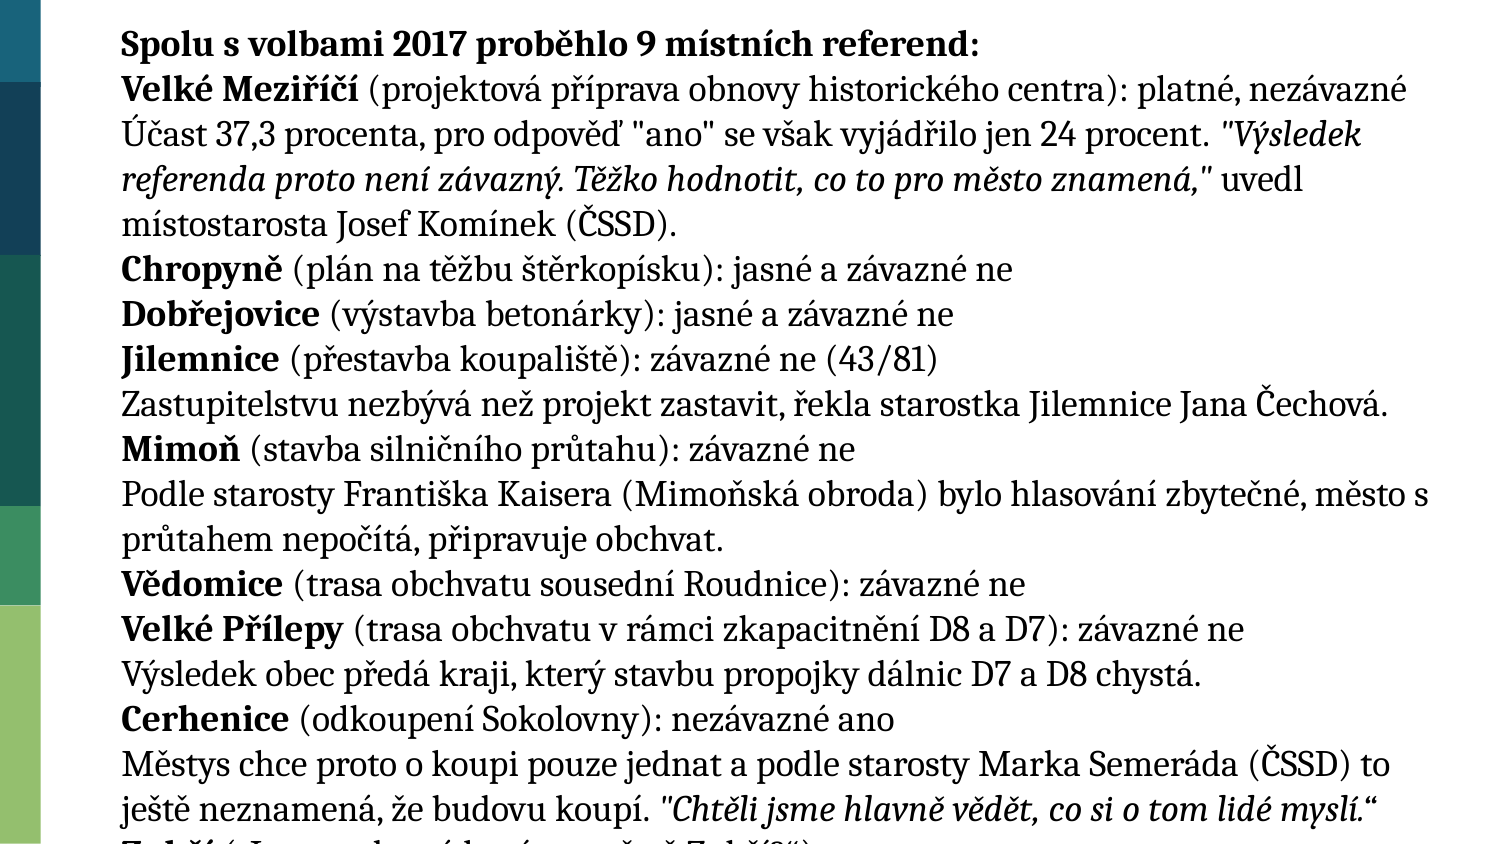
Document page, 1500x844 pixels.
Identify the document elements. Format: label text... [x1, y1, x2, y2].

text_box Spolu s volbami 2017 proběhlo 9 místních referend: Velké Meziříčí (projektová příprava obnovy historického centra): platné, nezávazné Účast 37,3 procenta, pro odpověď "ano" se však vyjádřilo jen 24 procent. "Výsledek referenda proto není závazný. Těžko hodnotit, co to pro město znamená," uvedl místostarosta Josef Komínek (ČSSD). Chropyně (plán na těžbu štěrkopísku): jasné a závazné ne Dobřejovice (výstavba betonárky): jasné a závazné ne Jilemnice (přestavba koupaliště): závazné ne (43/81) Zastupitelstvu nezbývá než projekt zastavit, řekla starostka Jilemnice Jana Čechová. Mimoň (stavba silničního průtahu): závazné ne Podle starosty Františka Kaisera (Mimoňská obroda) bylo hlasování zbytečné, město s průtahem nepočítá, připravuje obchvat. Vědomice (trasa obchvatu sousední Roudnice): závazné ne Velké Přílepy (trasa obchvatu v rámci zkapacitnění D8 a D7): závazné ne Výsledek obec předá kraji, který stavbu propojky dálnic D7 a D8 chystá. Cerhenice (odkoupení Sokolovny): nezávazné ano Městys chce proto o koupi pouze jednat a podle starosty Marka Semeráda (ČSSD) to ještě neznamená, že budovu koupí. "Chtěli jsme hlavně vědět, co si o tom lidé myslí.“ Zubří („Jste pro krytý bazén v městě Zubří?“) [106, 11, 1479, 844]
